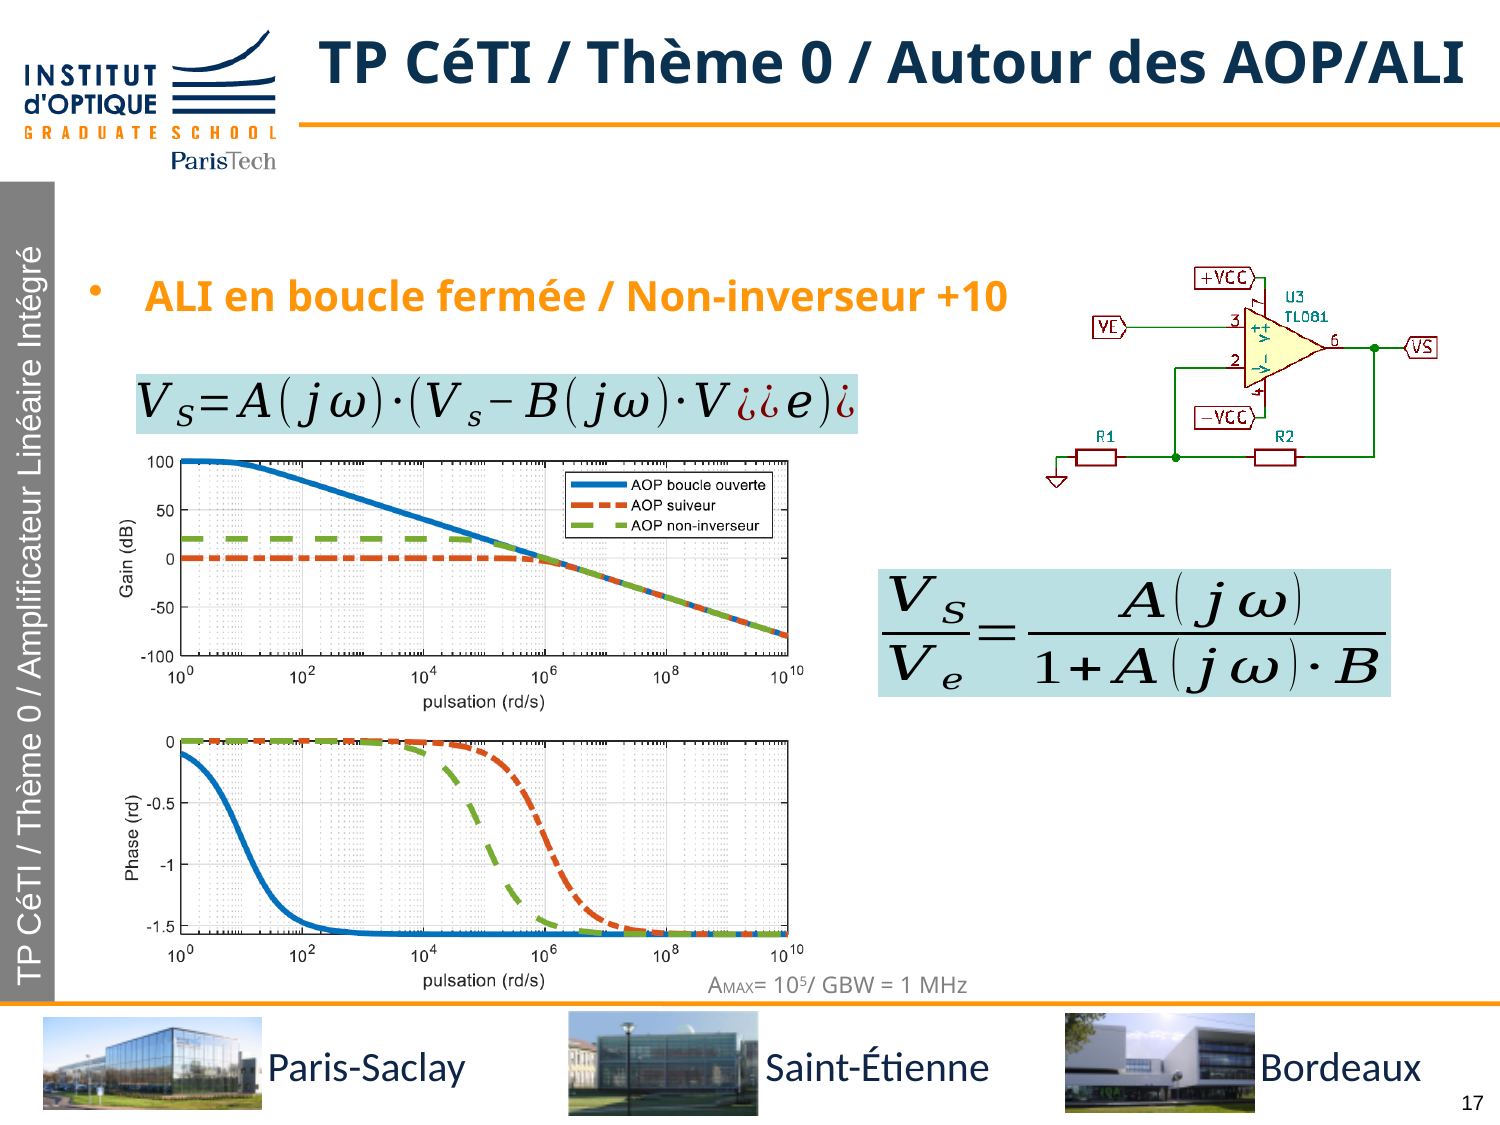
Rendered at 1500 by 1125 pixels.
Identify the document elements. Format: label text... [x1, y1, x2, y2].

picture [568, 1011, 759, 1116]
list ALI en boucle fermée / Non-inverseur +10 [73, 262, 1039, 334]
picture [1065, 1013, 1255, 1113]
picture [97, 445, 817, 994]
picture [43, 1017, 262, 1110]
picture [0, 7, 299, 191]
text_box AMAX= 105/ GBW = 1 MHz [693, 962, 1043, 1006]
text_box TP CéTI / Thème 0 / Amplificateur Linéaire Intégré [0, 181, 55, 1002]
picture [1044, 254, 1442, 496]
title TP CéTI / Thème 0 / Autour des AOP/ALI [303, 4, 1500, 117]
